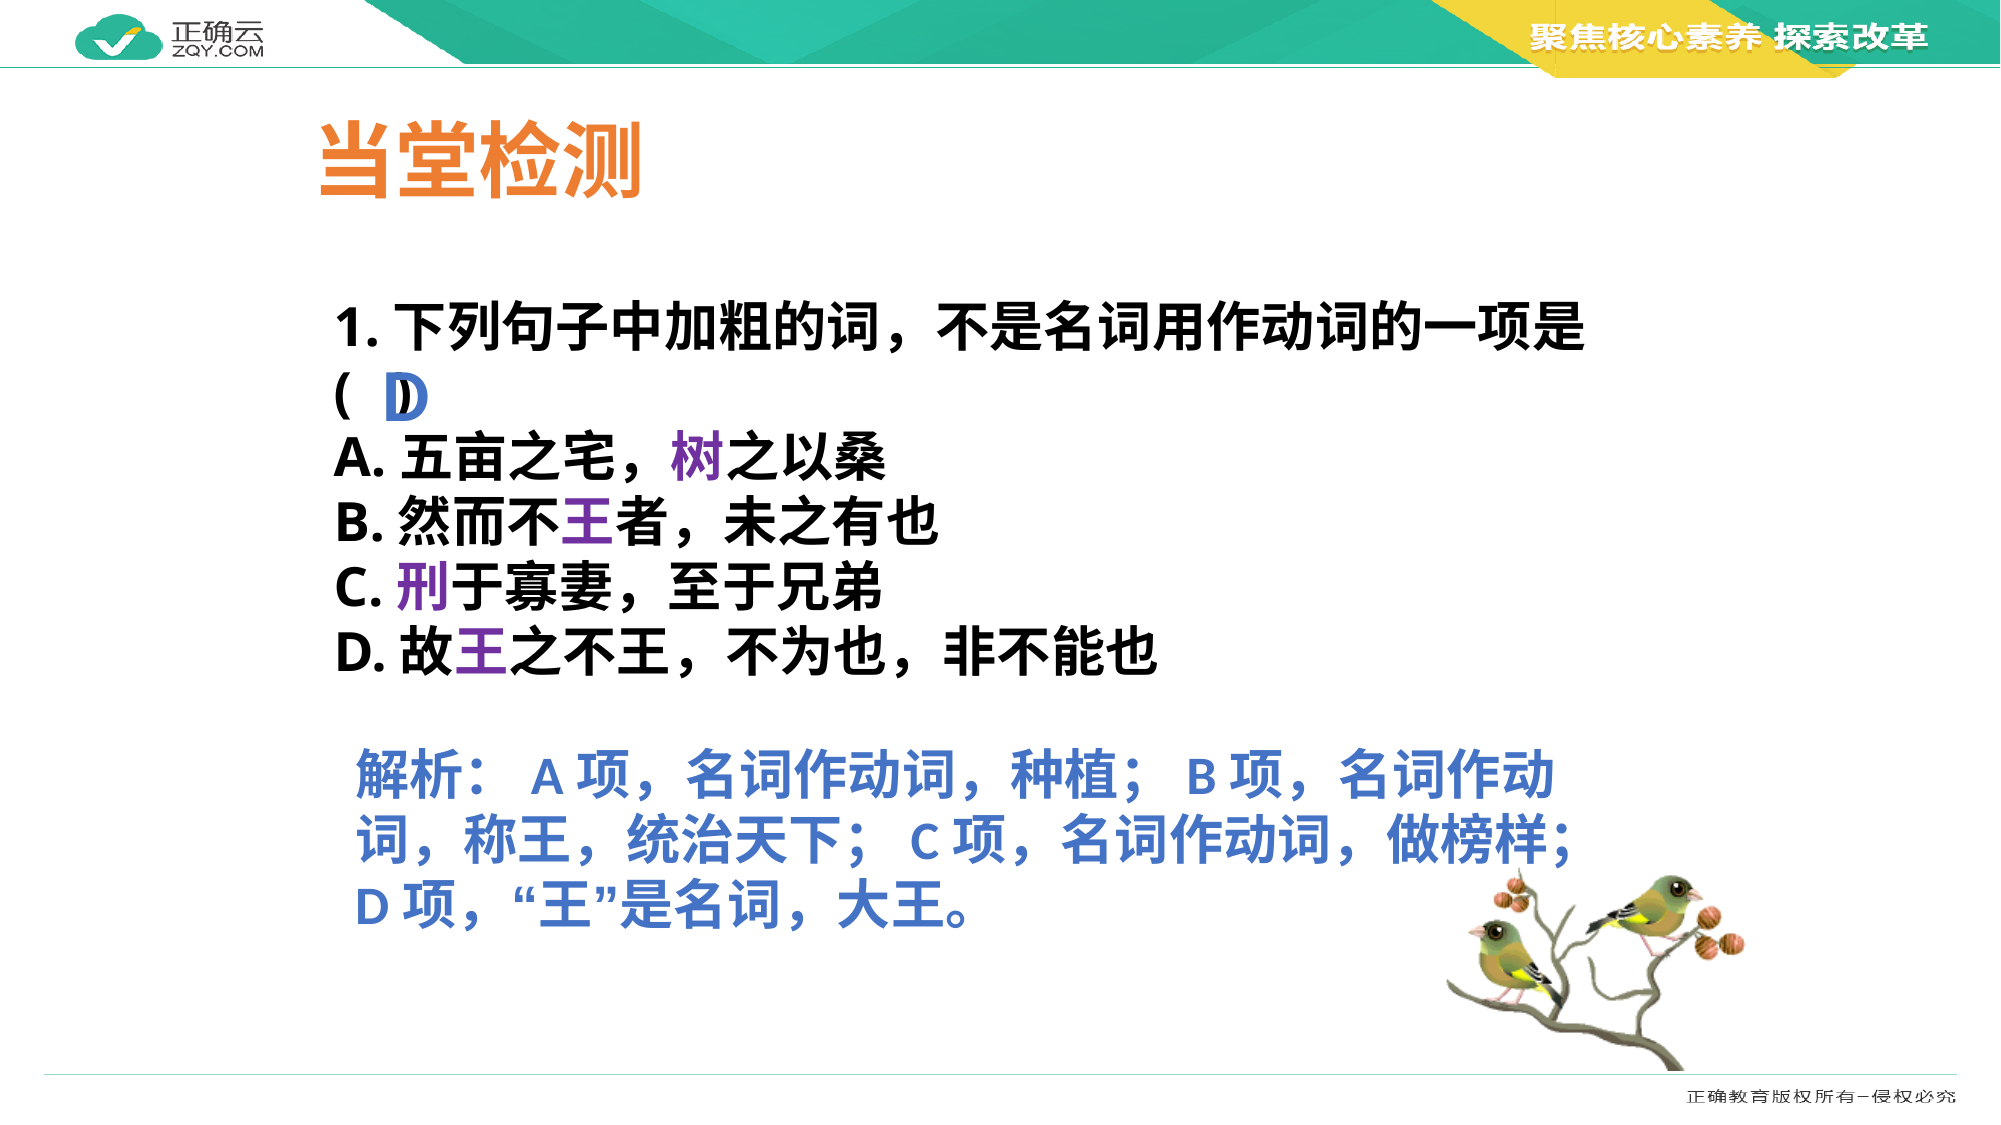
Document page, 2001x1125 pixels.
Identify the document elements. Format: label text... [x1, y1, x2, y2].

text_box 解析：A项，名词作动词，种植；B项，名词作动词，称王，统治天下；C项，名词作动词，做榜样；D项，“王”是名词，大王。 [340, 733, 1611, 943]
text_box 1.下列句子中加粗的词，不是名词用作动词的一项是( ) A.五亩之宅，树之以桑 B.然而不王者，未之有也 C.刑于寡妻，至于兄弟 D.故王之不王，不为也，非不能也 [318, 285, 1682, 690]
picture [0, 0, 2001, 1125]
text_box 当堂检测 [297, 100, 946, 216]
text_box D [367, 339, 427, 445]
